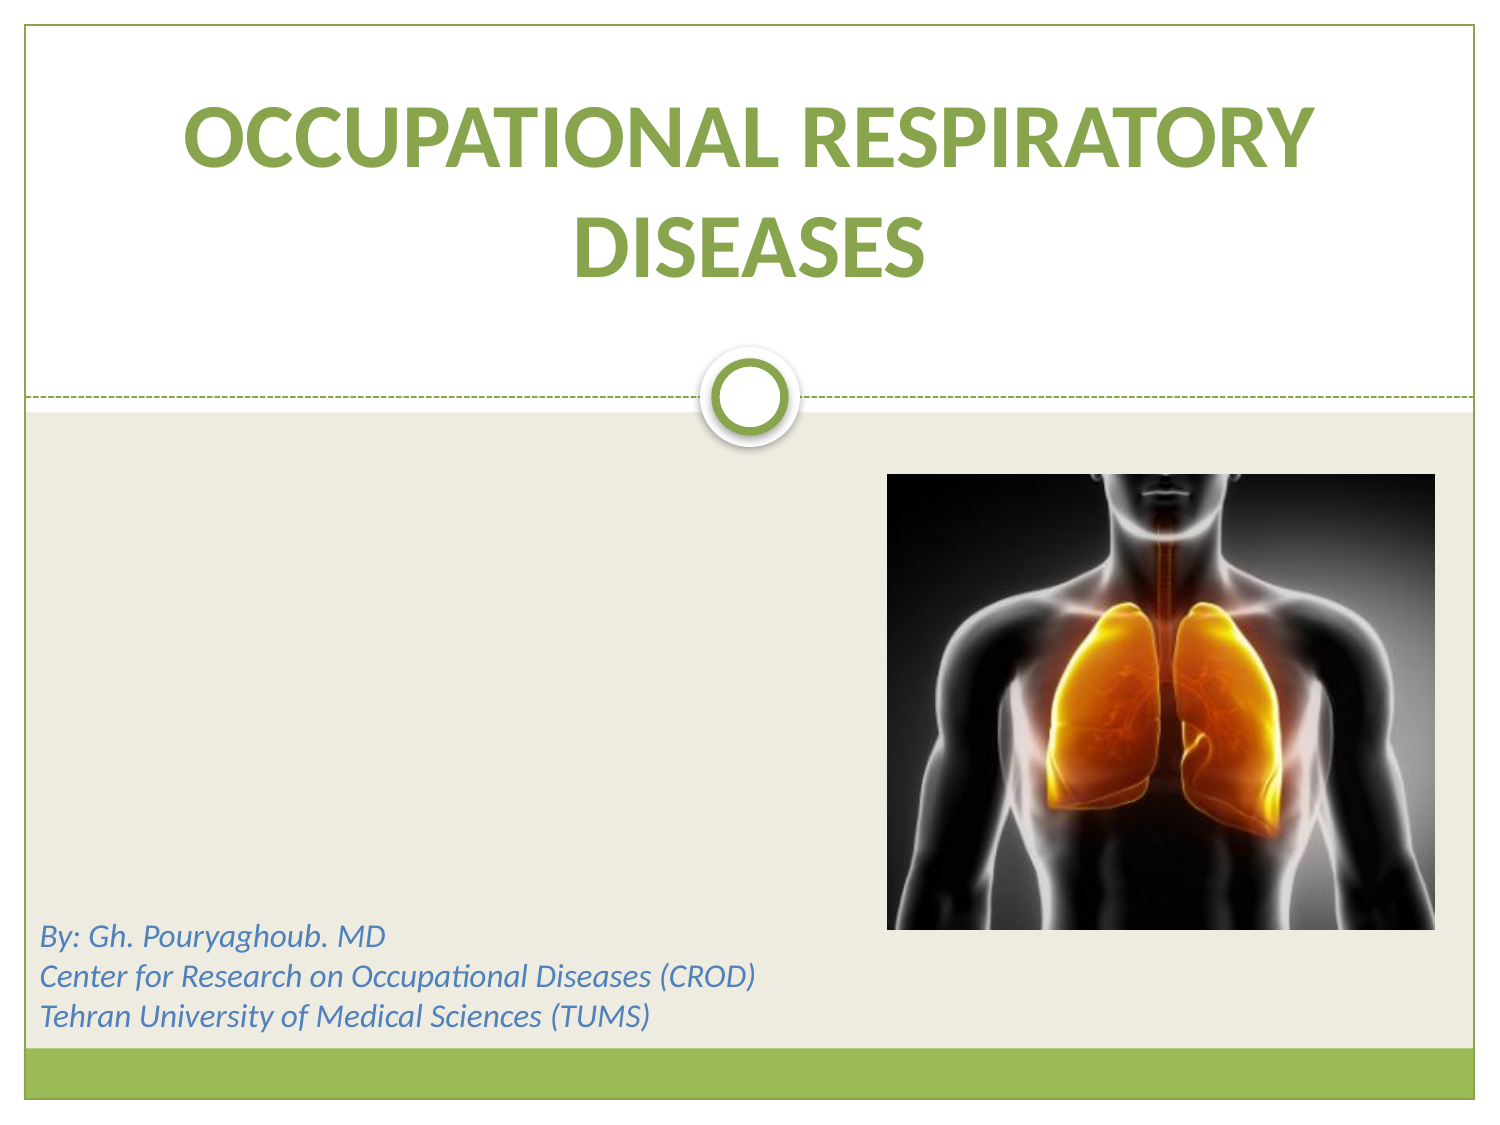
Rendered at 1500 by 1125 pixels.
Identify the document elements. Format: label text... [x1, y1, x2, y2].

text_box By: Gh. Pouryaghoub. MD Center for Research on Occupational Diseases (CROD) Tehran University of Medical Sciences (TUMS) [24, 899, 1013, 1042]
title OCCUPATIONAL RESPIRATORY DISEASES [0, 62, 1500, 304]
picture [887, 474, 1435, 930]
